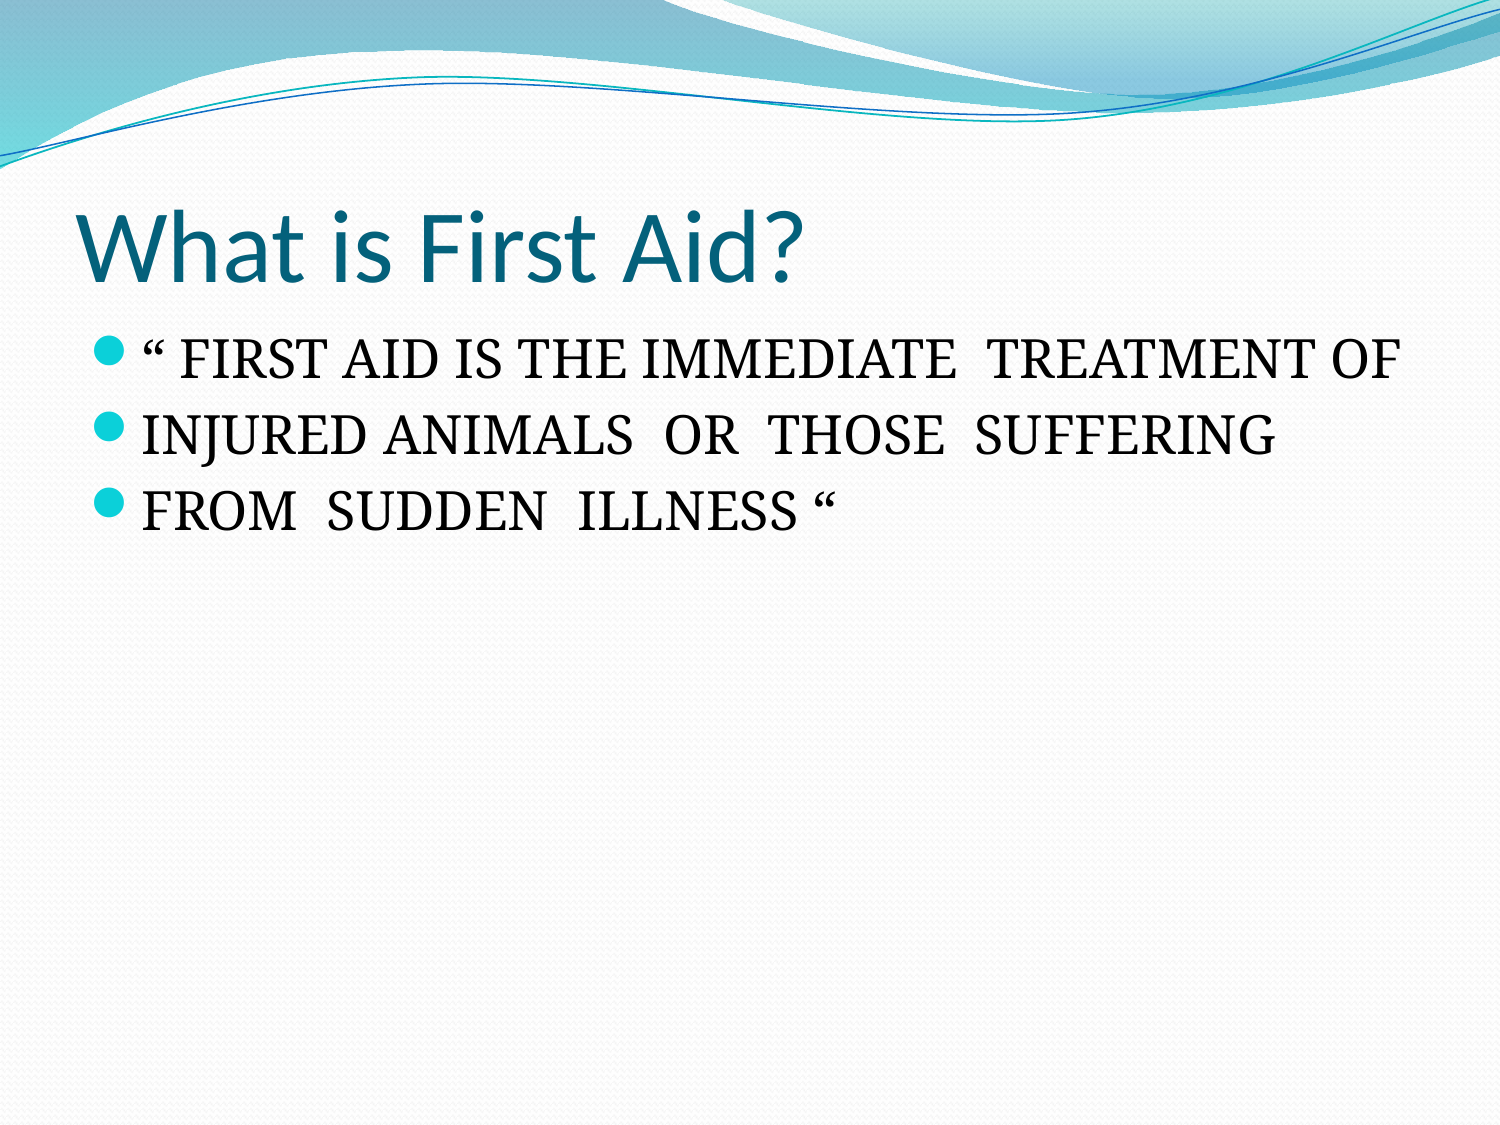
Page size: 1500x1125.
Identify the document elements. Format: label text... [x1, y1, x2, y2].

list “ FIRST AID IS THE IMMEDIATE TREATMENT OF INJURED ANIMALS OR THOSE SUFFERING FROM SUDDEN ILLNESS “ [75, 317, 1425, 1038]
title What is First Aid? [75, 115, 1425, 303]
